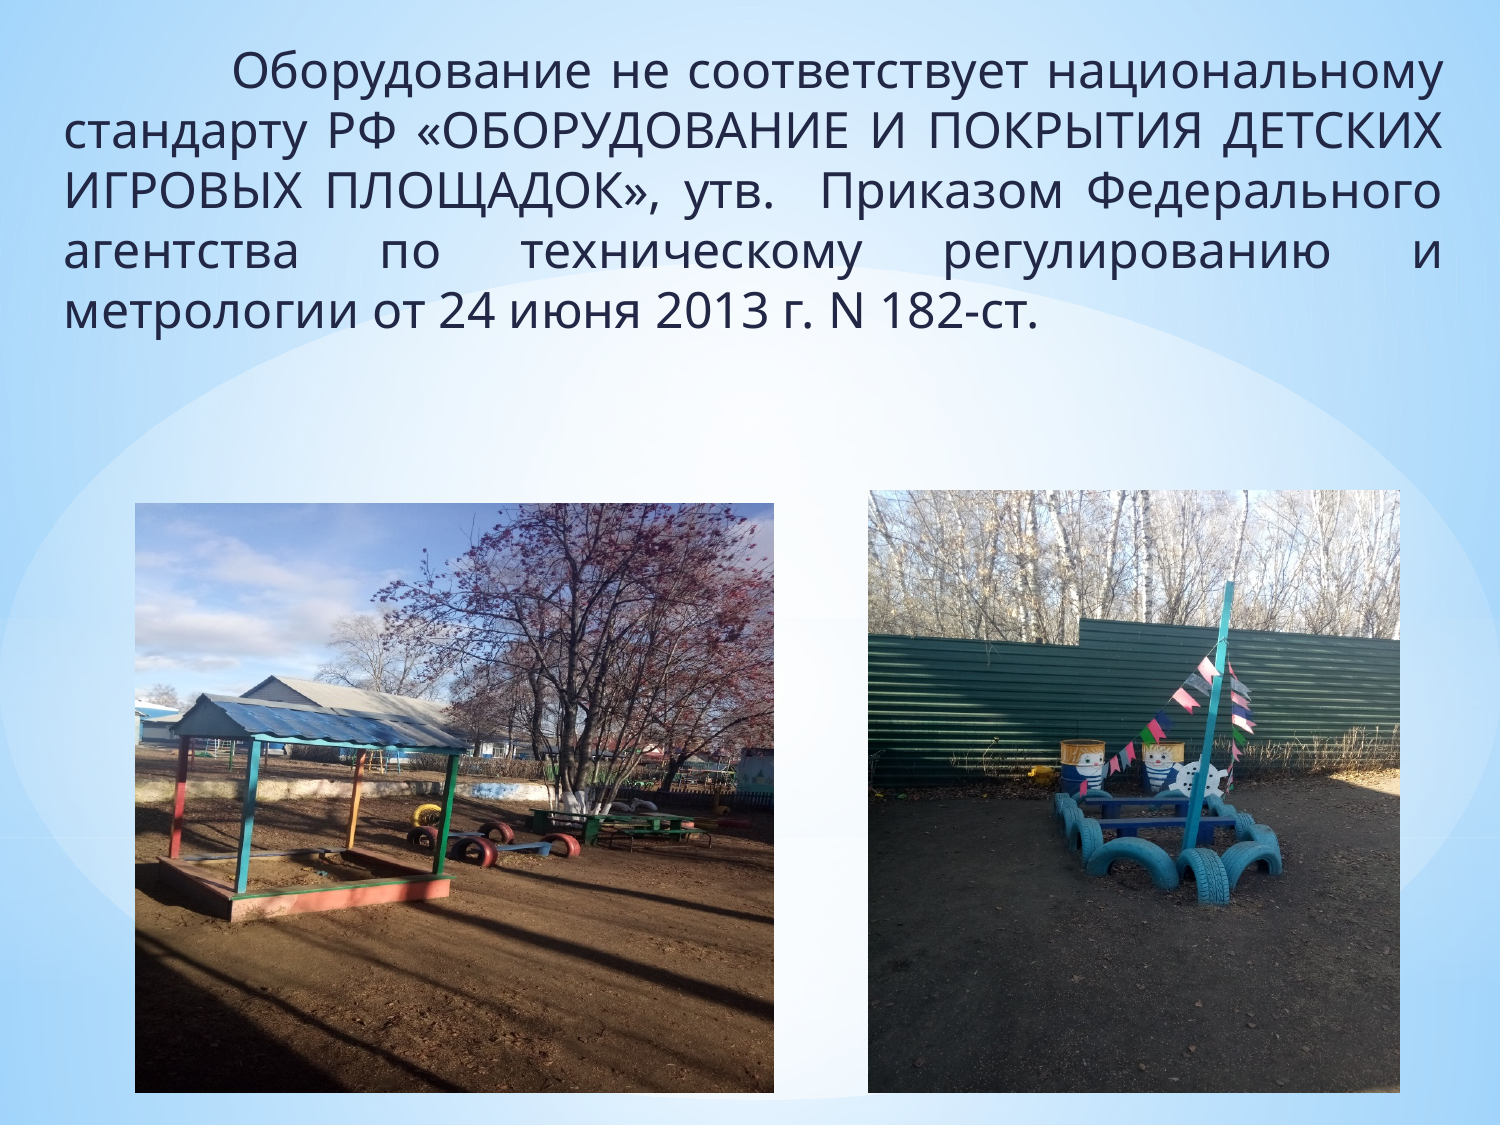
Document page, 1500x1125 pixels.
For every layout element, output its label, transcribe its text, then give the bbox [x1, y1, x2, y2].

picture [867, 490, 1400, 1093]
picture [135, 503, 774, 1093]
list Оборудование не соответствует национальному стандарту РФ «ОБОРУДОВАНИЕ И ПОКРЫТИЯ ДЕТСКИХ ИГРОВЫХ ПЛОЩАДОК», утв. Приказом Федерального агентства по техническому регулированию и метрологии от 24 июня 2013 г. N 182-ст. [41, 30, 1459, 1094]
